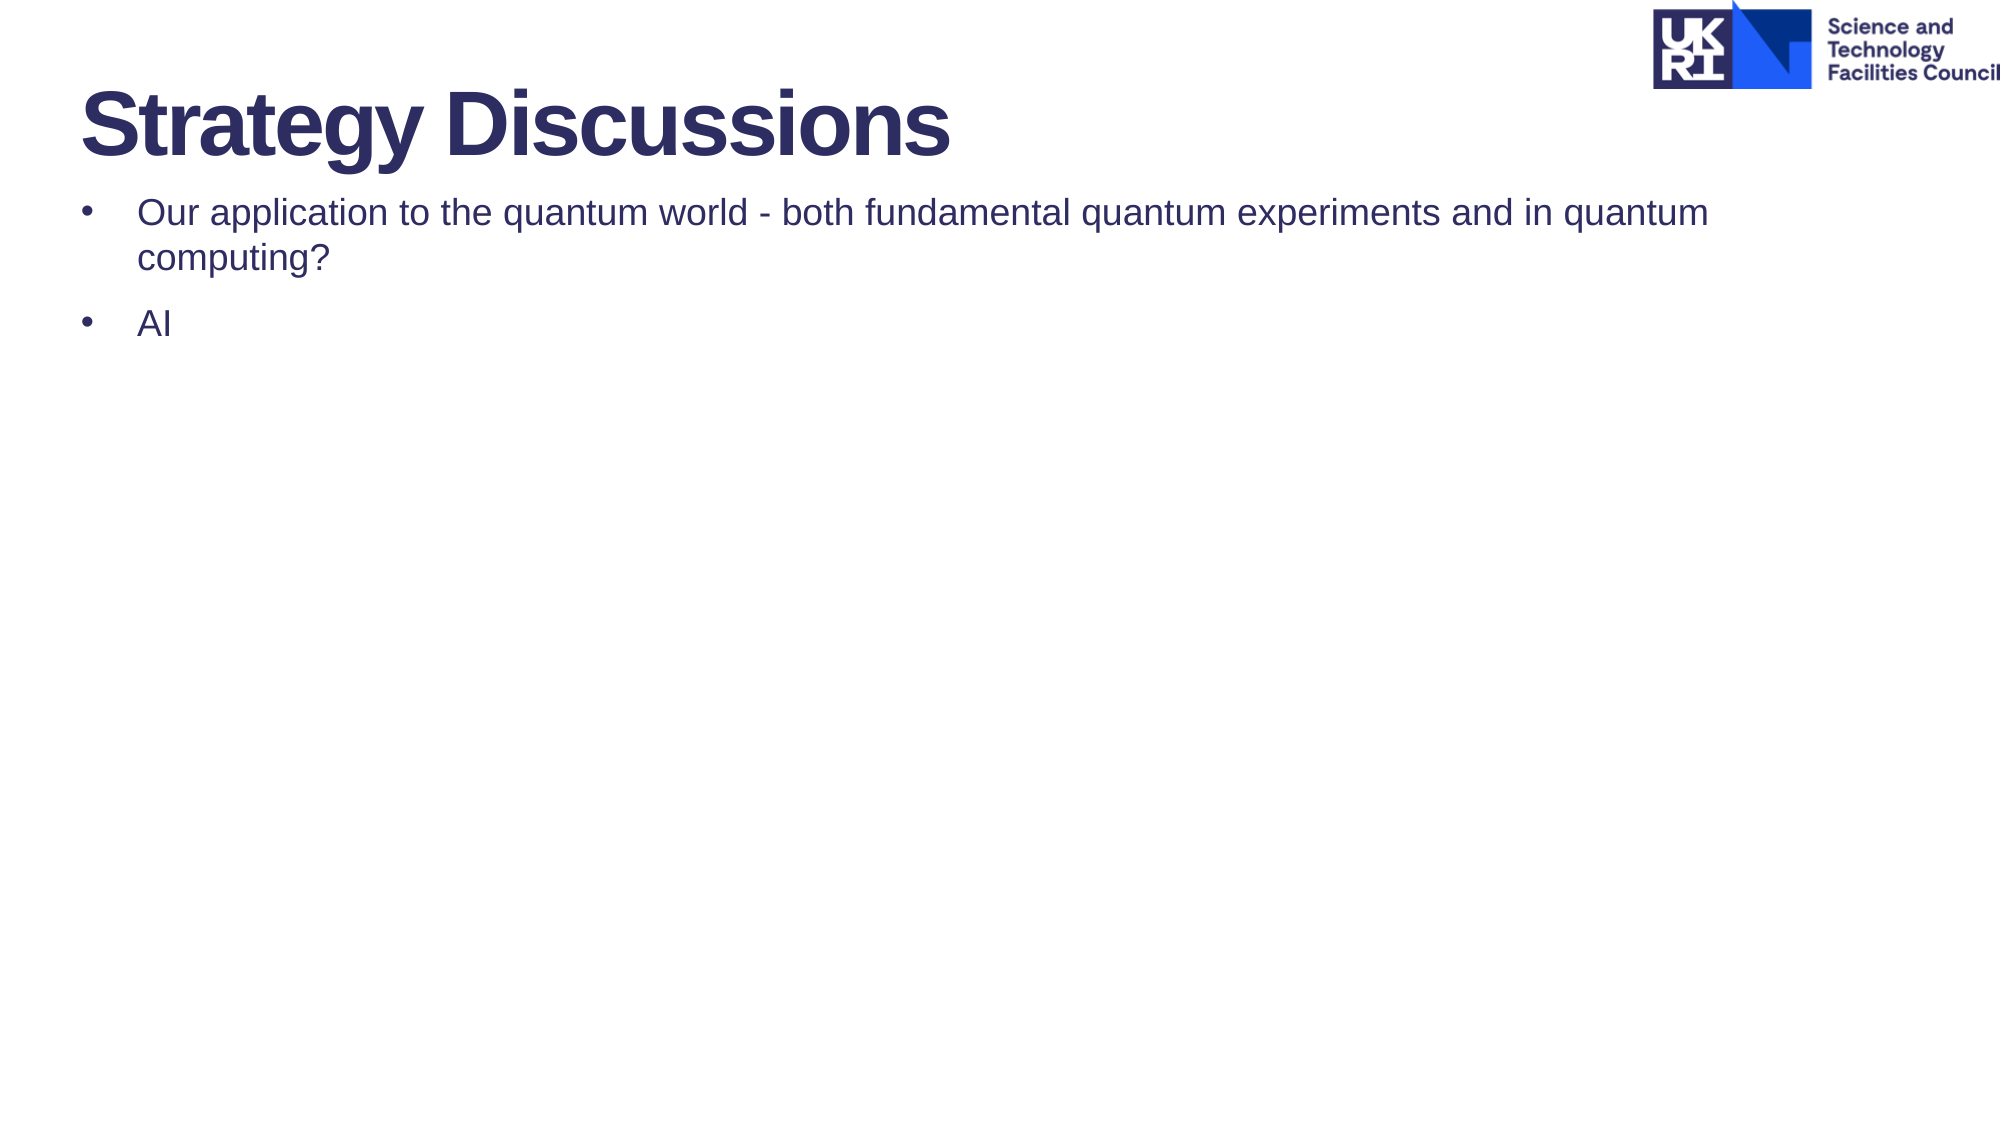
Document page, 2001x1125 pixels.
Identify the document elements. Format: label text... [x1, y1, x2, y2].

picture [1653, 0, 2000, 89]
text_box Strategy Discussions [66, 56, 1983, 182]
text_box Our application to the quantum world - both fundamental quantum experiments and in quantum computing? AI [66, 180, 1825, 665]
